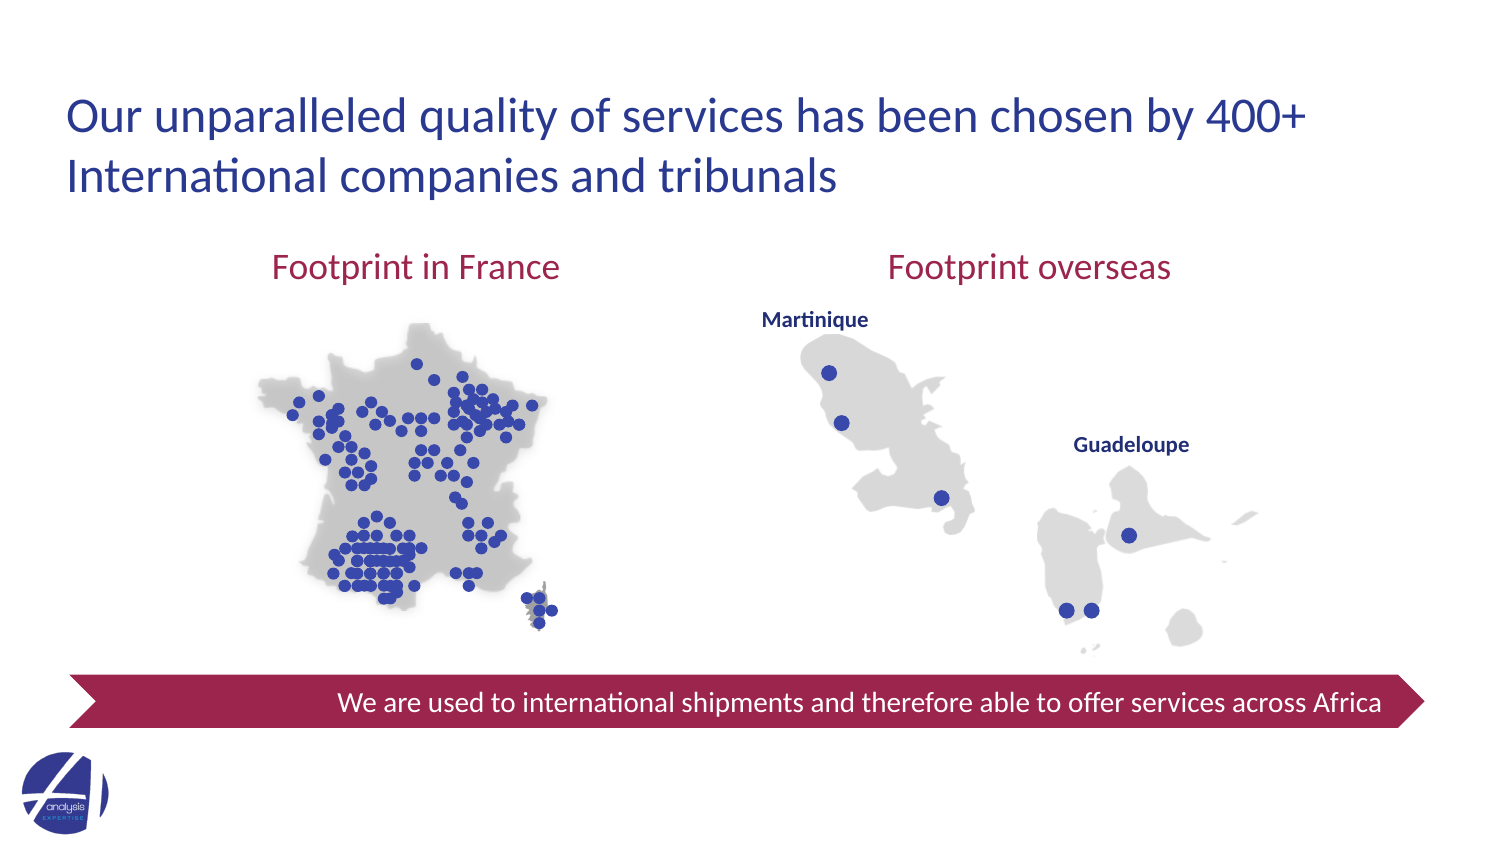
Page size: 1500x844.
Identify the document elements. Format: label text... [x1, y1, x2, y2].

title Footprint overseas [798, 226, 1241, 327]
title Our unparalleled quality of services has been chosen by 400+ International companies and tribunals [51, 67, 1449, 167]
picture [1037, 450, 1259, 673]
picture [17, 749, 113, 836]
title Footprint in France [226, 226, 607, 327]
title Guadeloupe [991, 414, 1220, 463]
picture [787, 334, 988, 535]
picture [255, 323, 564, 633]
text_box We are used to international shipments and therefore able to offer services across Africa [69, 674, 1425, 728]
title Martinique [662, 301, 893, 350]
